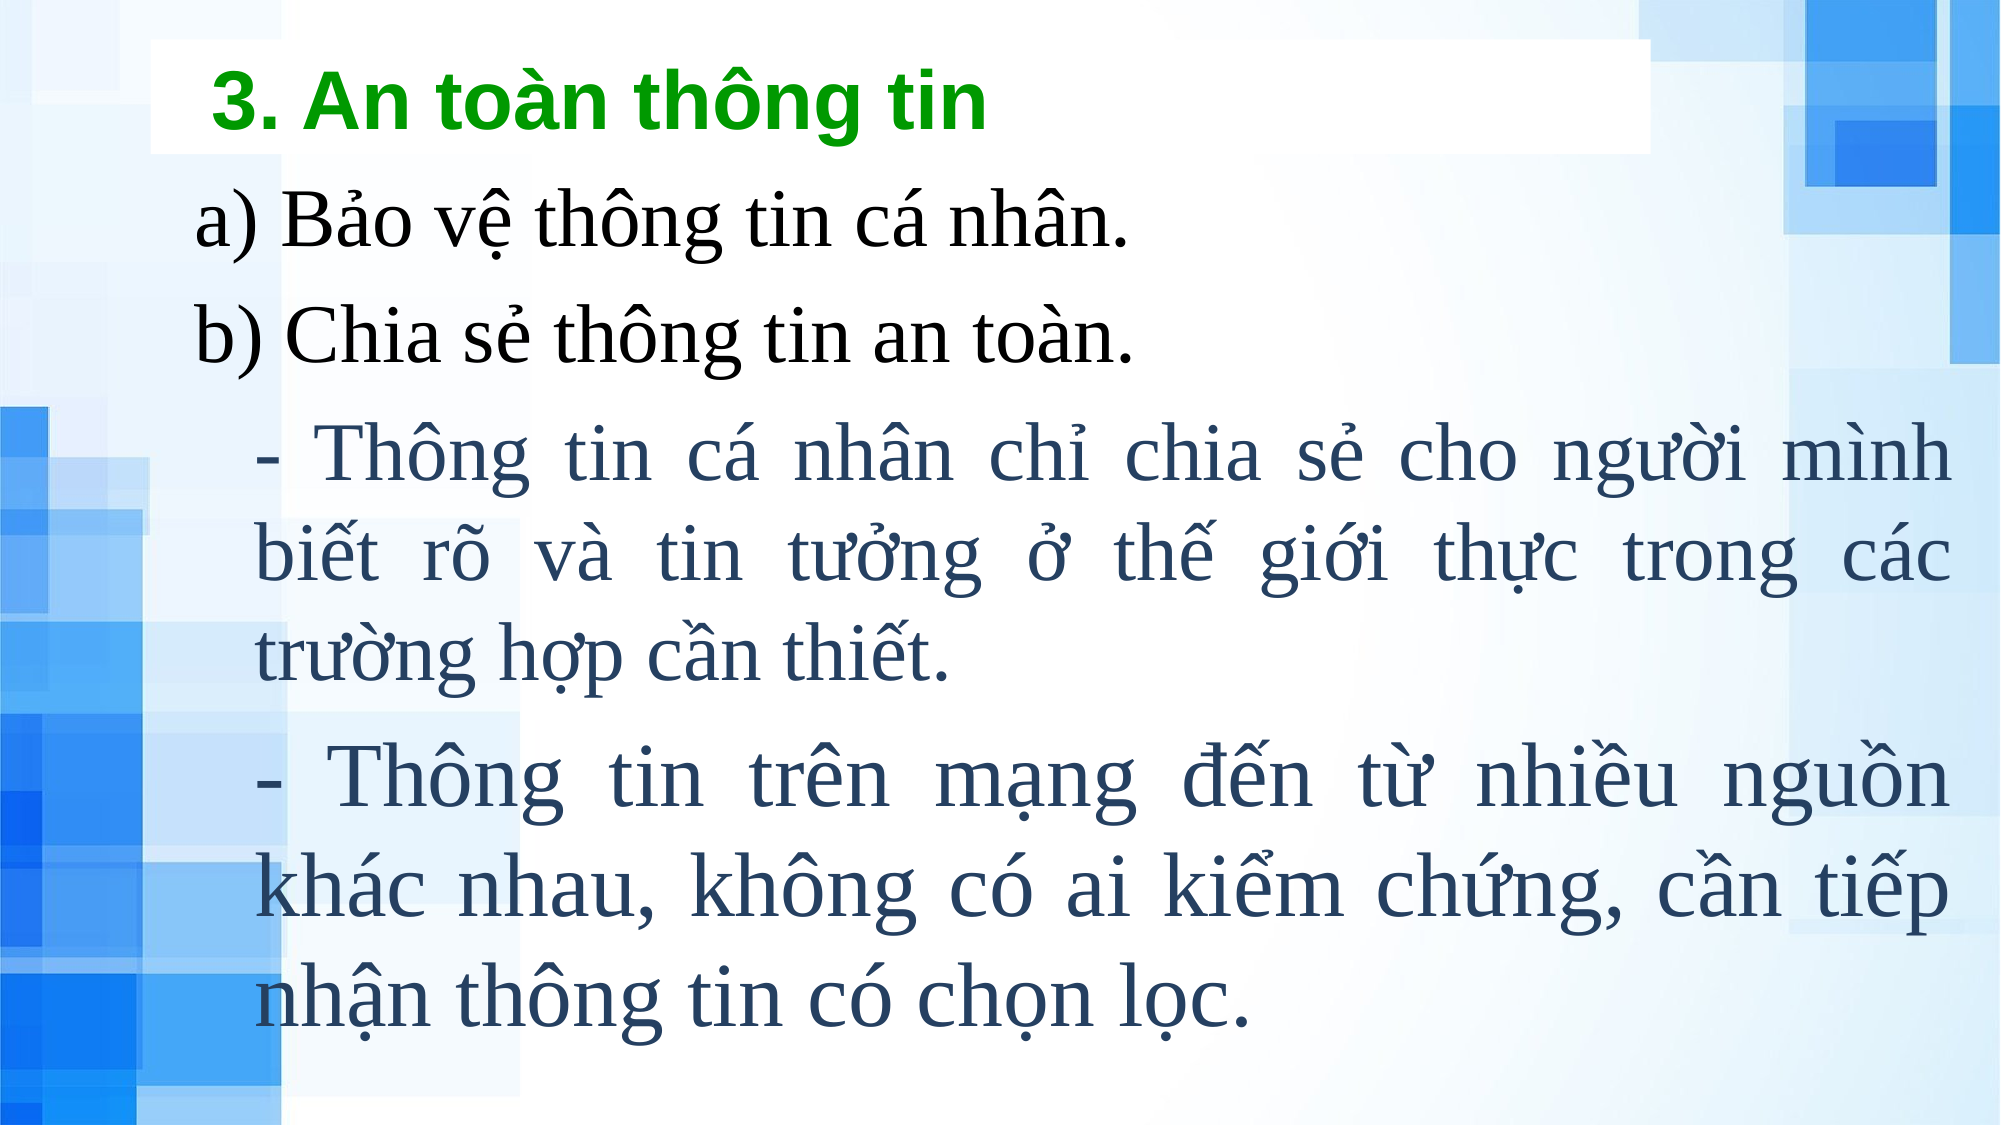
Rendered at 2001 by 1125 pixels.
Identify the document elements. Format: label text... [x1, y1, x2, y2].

text_box b) Chia sẻ thông tin an toàn. [180, 271, 1165, 387]
text_box - Thông tin trên mạng đến từ nhiều nguồn khác nhau, không có ai kiểm chứng, cần tiếp nhận thông tin có chọn lọc. [239, 707, 1970, 1053]
picture [0, 0, 2001, 1125]
text_box 3. An toàn thông tin [150, 39, 1651, 155]
text_box a) Bảo vệ thông tin cá nhân. [180, 155, 1165, 271]
text_box - Thông tin cá nhân chỉ chia sẻ cho người mình biết rõ và tin tưởng ở thế giới thực trong các trường hợp cần thiết. [239, 389, 1970, 705]
